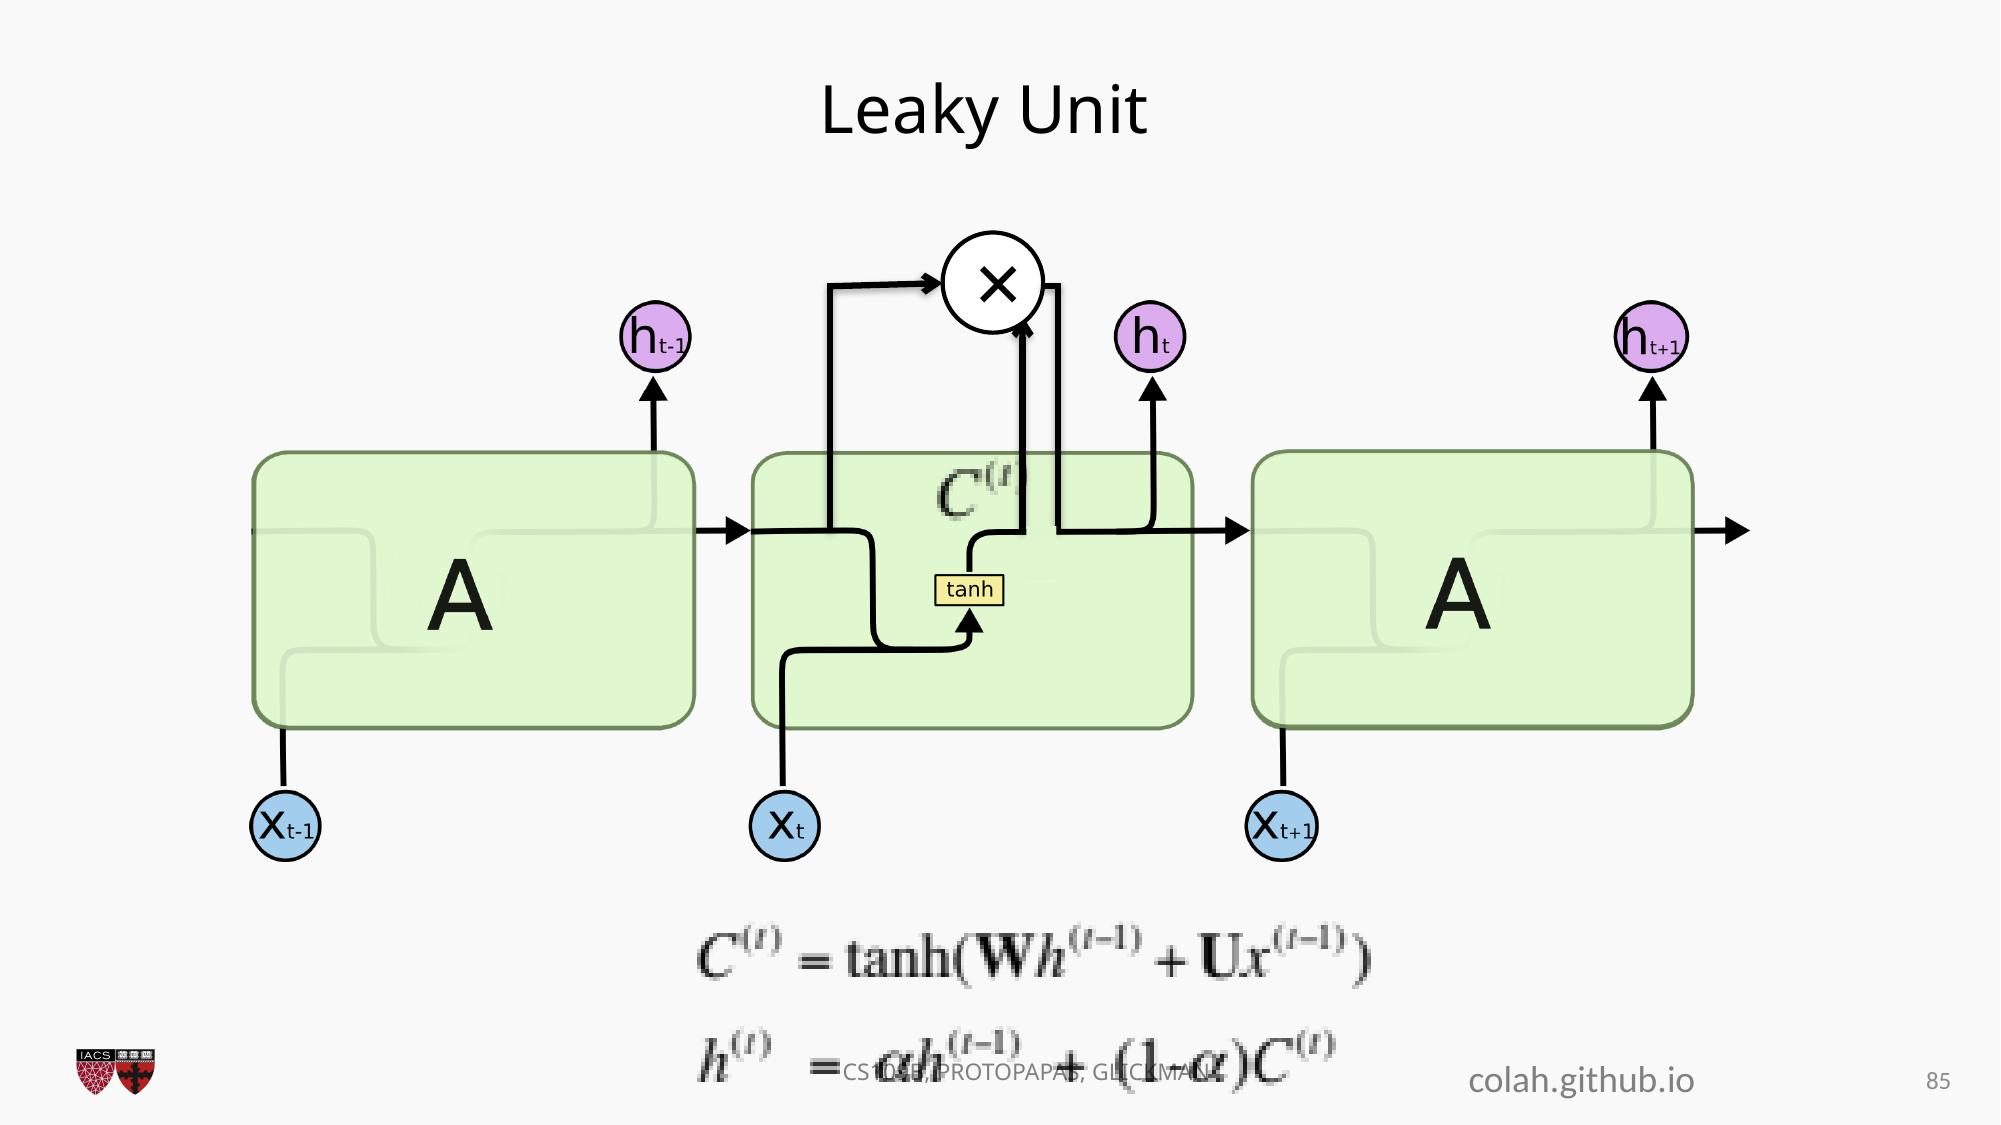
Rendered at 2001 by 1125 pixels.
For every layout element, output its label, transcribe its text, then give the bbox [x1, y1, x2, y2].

picture [249, 300, 1751, 863]
text_box colah.github.io [1453, 1047, 1750, 1108]
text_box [690, 909, 1375, 1099]
picture [75, 1049, 155, 1095]
slide_number 85 [1500, 1050, 1967, 1110]
title Leaky Unit [92, 59, 1893, 186]
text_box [831, 282, 943, 287]
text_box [929, 444, 1032, 527]
text_box ✕ [940, 230, 1046, 298]
